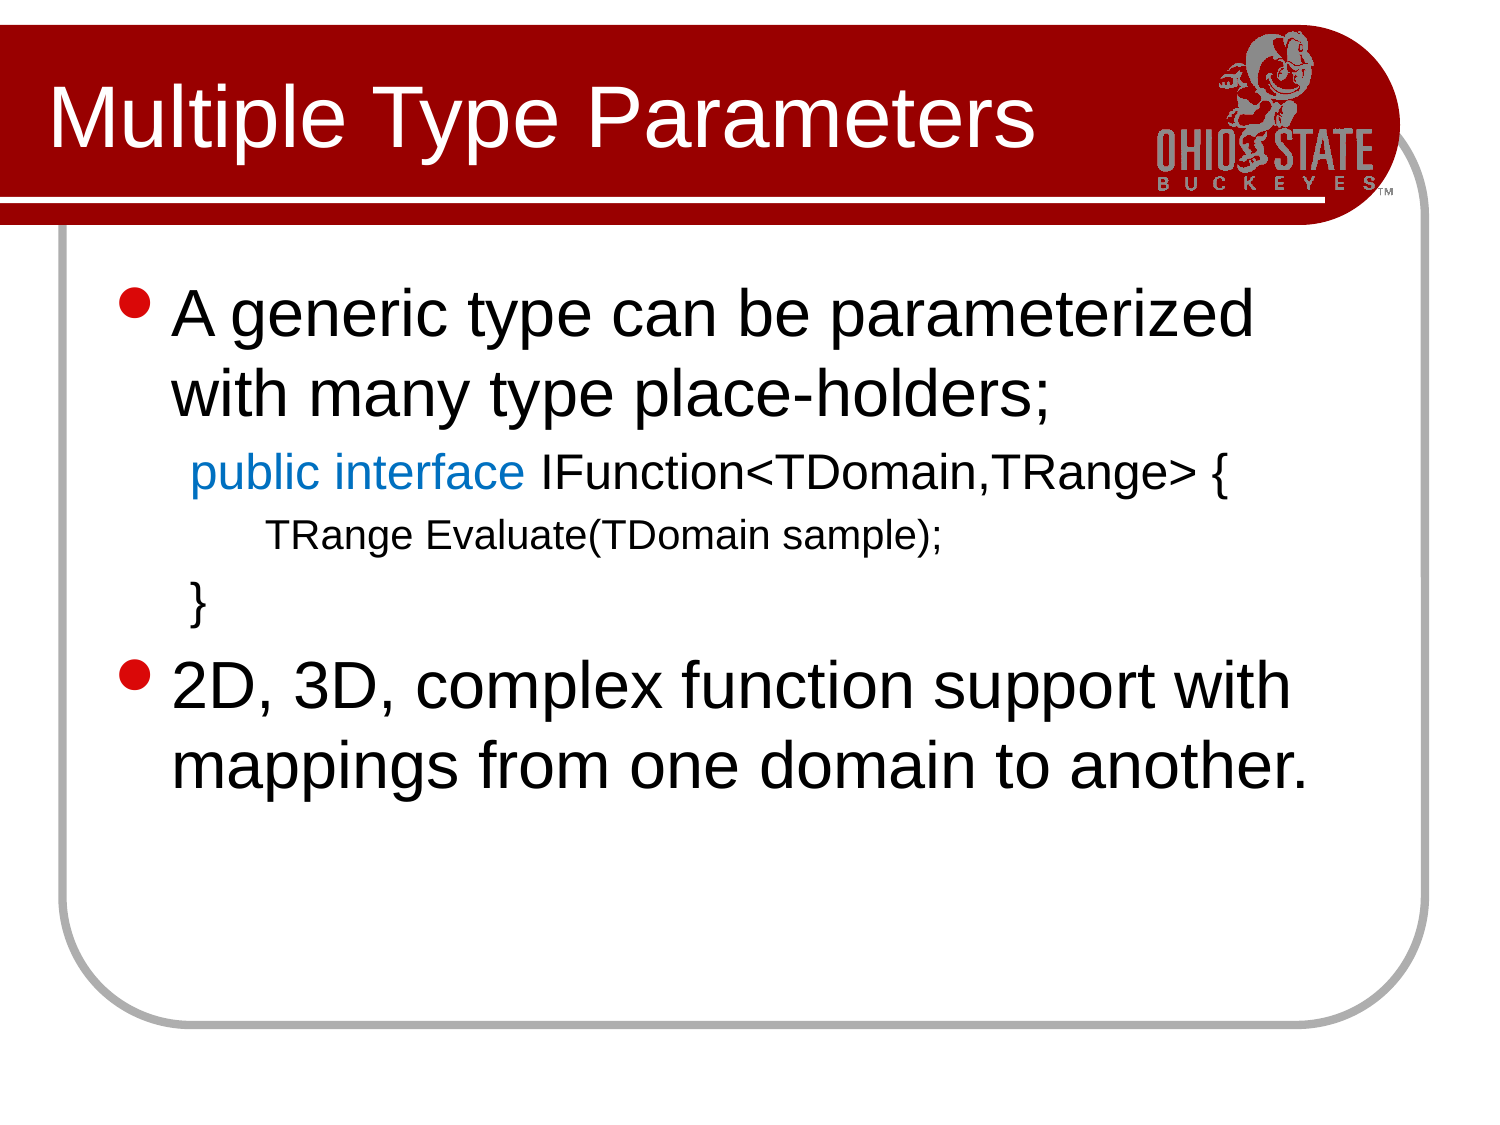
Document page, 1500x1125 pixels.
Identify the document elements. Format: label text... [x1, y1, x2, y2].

title Multiple Type Parameters [31, 37, 1201, 188]
list A generic type can be parameterized with many type place-holders; public interface IFunction<TDomain,TRange> { TRange Evaluate(TDomain sample); } 2D, 3D, complex function support with mappings from one domain to another. [99, 262, 1401, 988]
